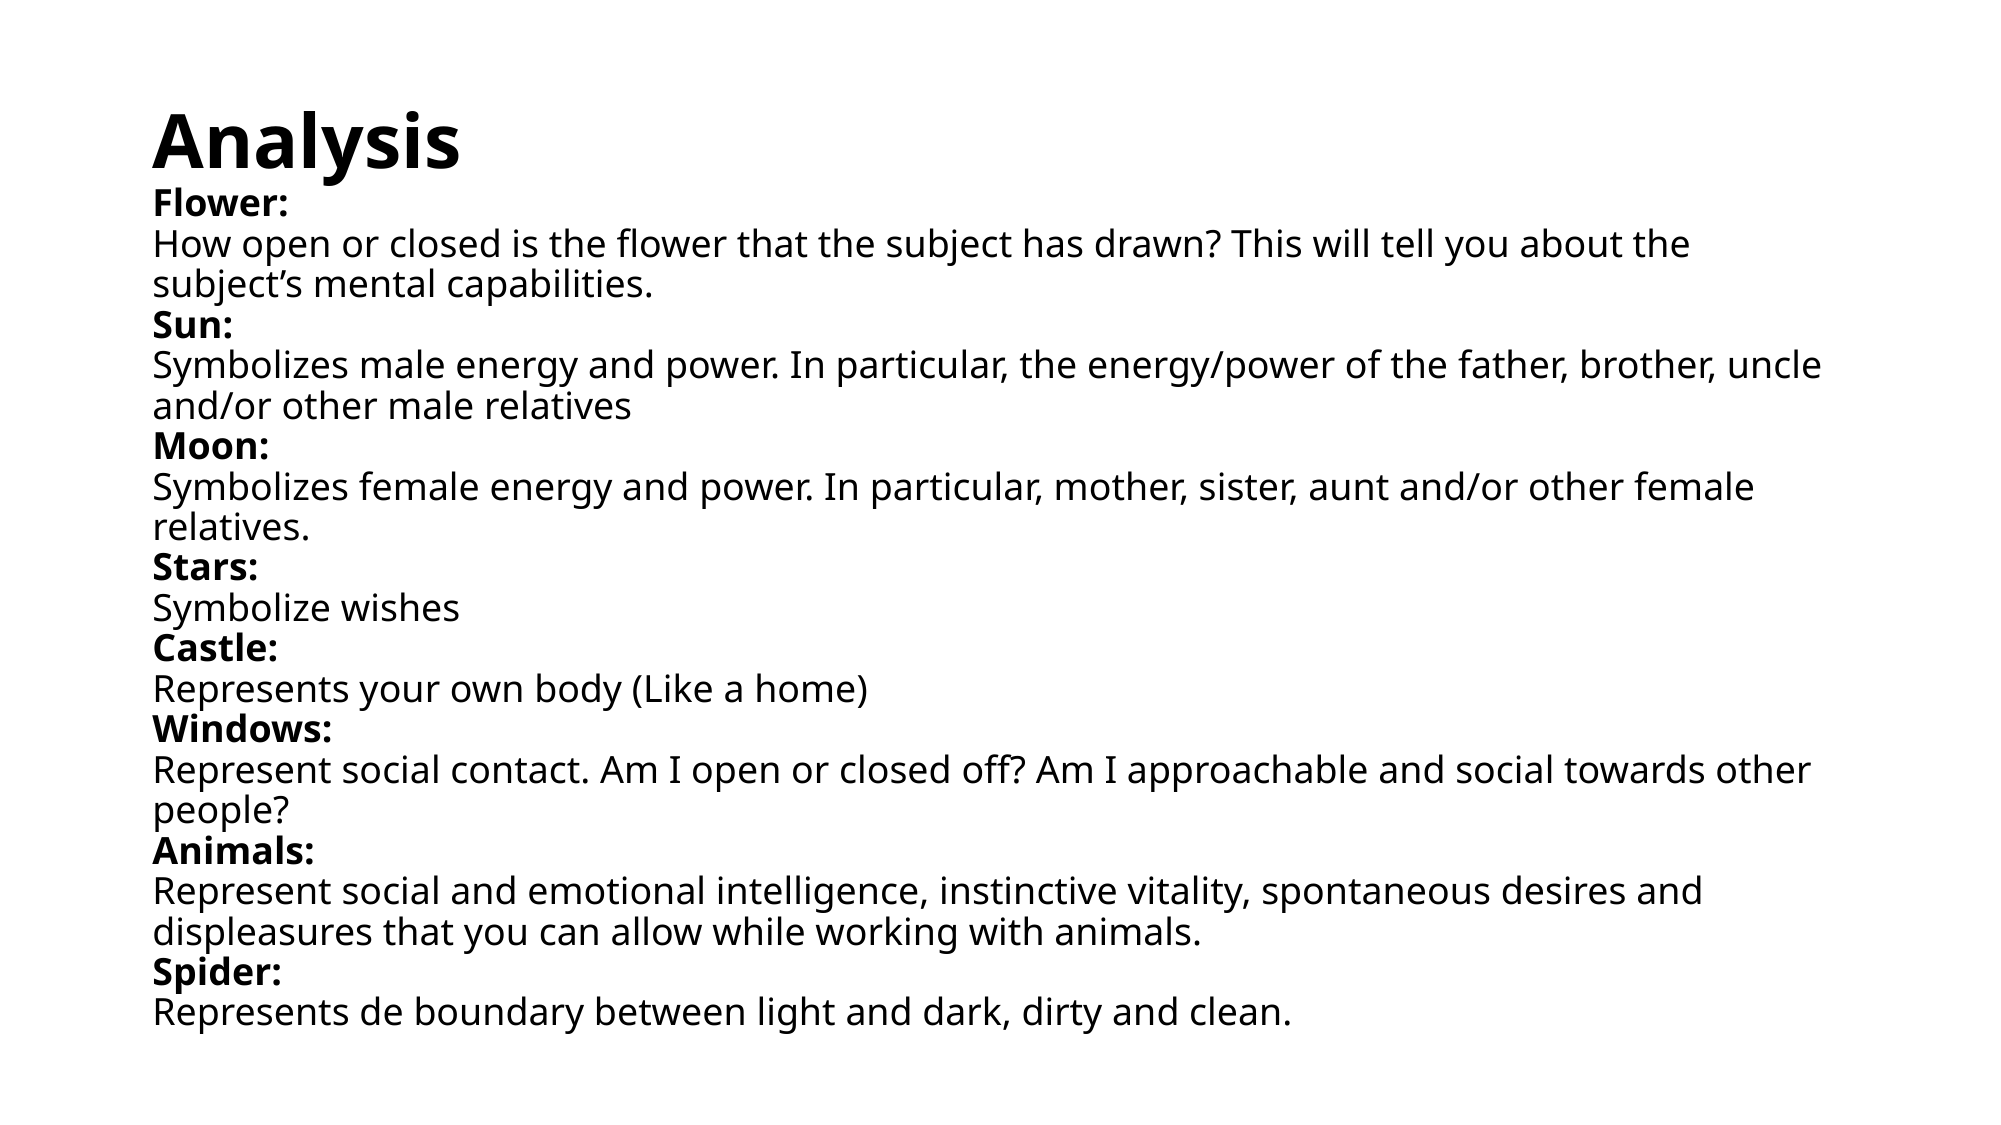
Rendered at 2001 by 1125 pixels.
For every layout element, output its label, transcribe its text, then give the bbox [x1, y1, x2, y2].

title Analysis Flower: How open or closed is the flower that the subject has drawn? This will tell you about the subject’s mental capabilities. Sun: Symbolizes male energy and power. In particular, the energy/power of the father, brother, uncle and/or other male relatives Moon: Symbolizes female energy and power. In particular, mother, sister, aunt and/or other female relatives. Stars: Symbolize wishes Castle: Represents your own body (Like a home) Windows: Represent social contact. Am I open or closed off? Am I approachable and social towards other people? Animals: Represent social and emotional intelligence, instinctive vitality, spontaneous desires and displeasures that you can allow while working with animals. Spider: Represents de boundary between light and dark, dirty and clean. [137, 59, 1863, 1125]
